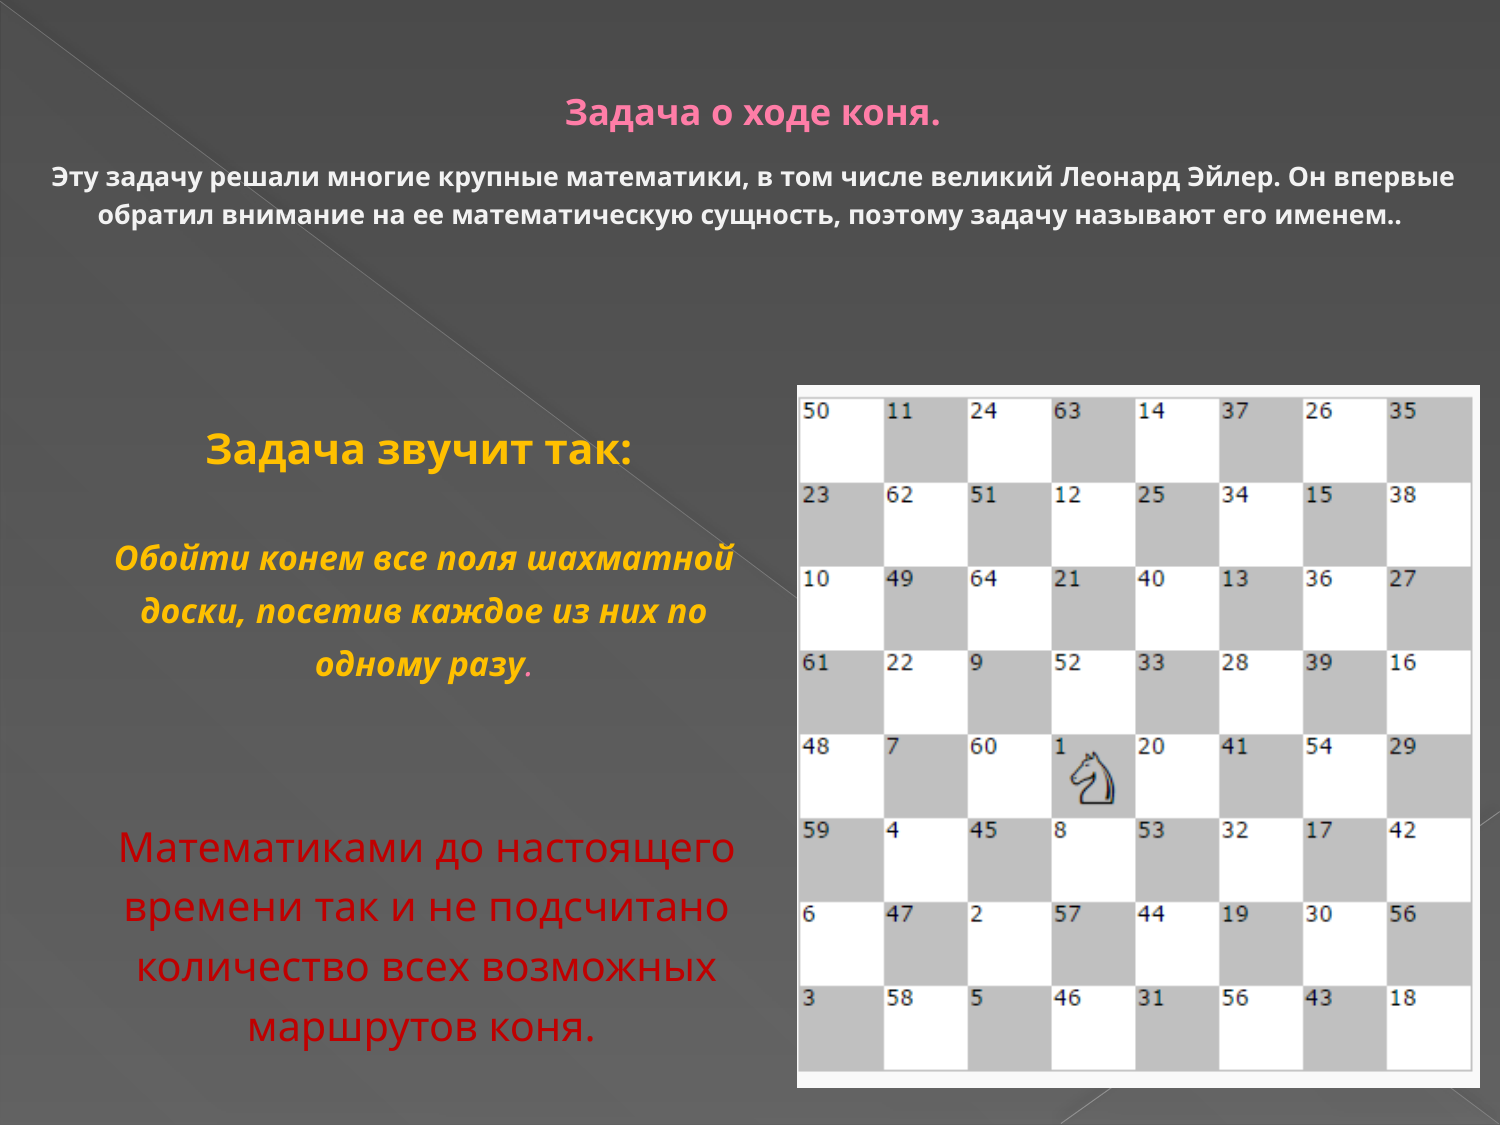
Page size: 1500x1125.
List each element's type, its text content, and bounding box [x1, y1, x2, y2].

title Задача о ходе коня. Эту задачу решали многие крупные математики, в том числе великий Леонард Эйлер. Он впервые обратил внимание на ее математическую сущность, поэтому задачу называют его именем.. [5, 19, 1500, 239]
text_box Математиками до настоящего времени так и не подсчитано количество всех возможных маршрутов коня. [2, 716, 774, 1059]
picture [796, 385, 1480, 1088]
text_box Задача звучит так: Обойти конем все поля шахматной доски, посетив каждое из них по одному разу. [0, 361, 785, 693]
